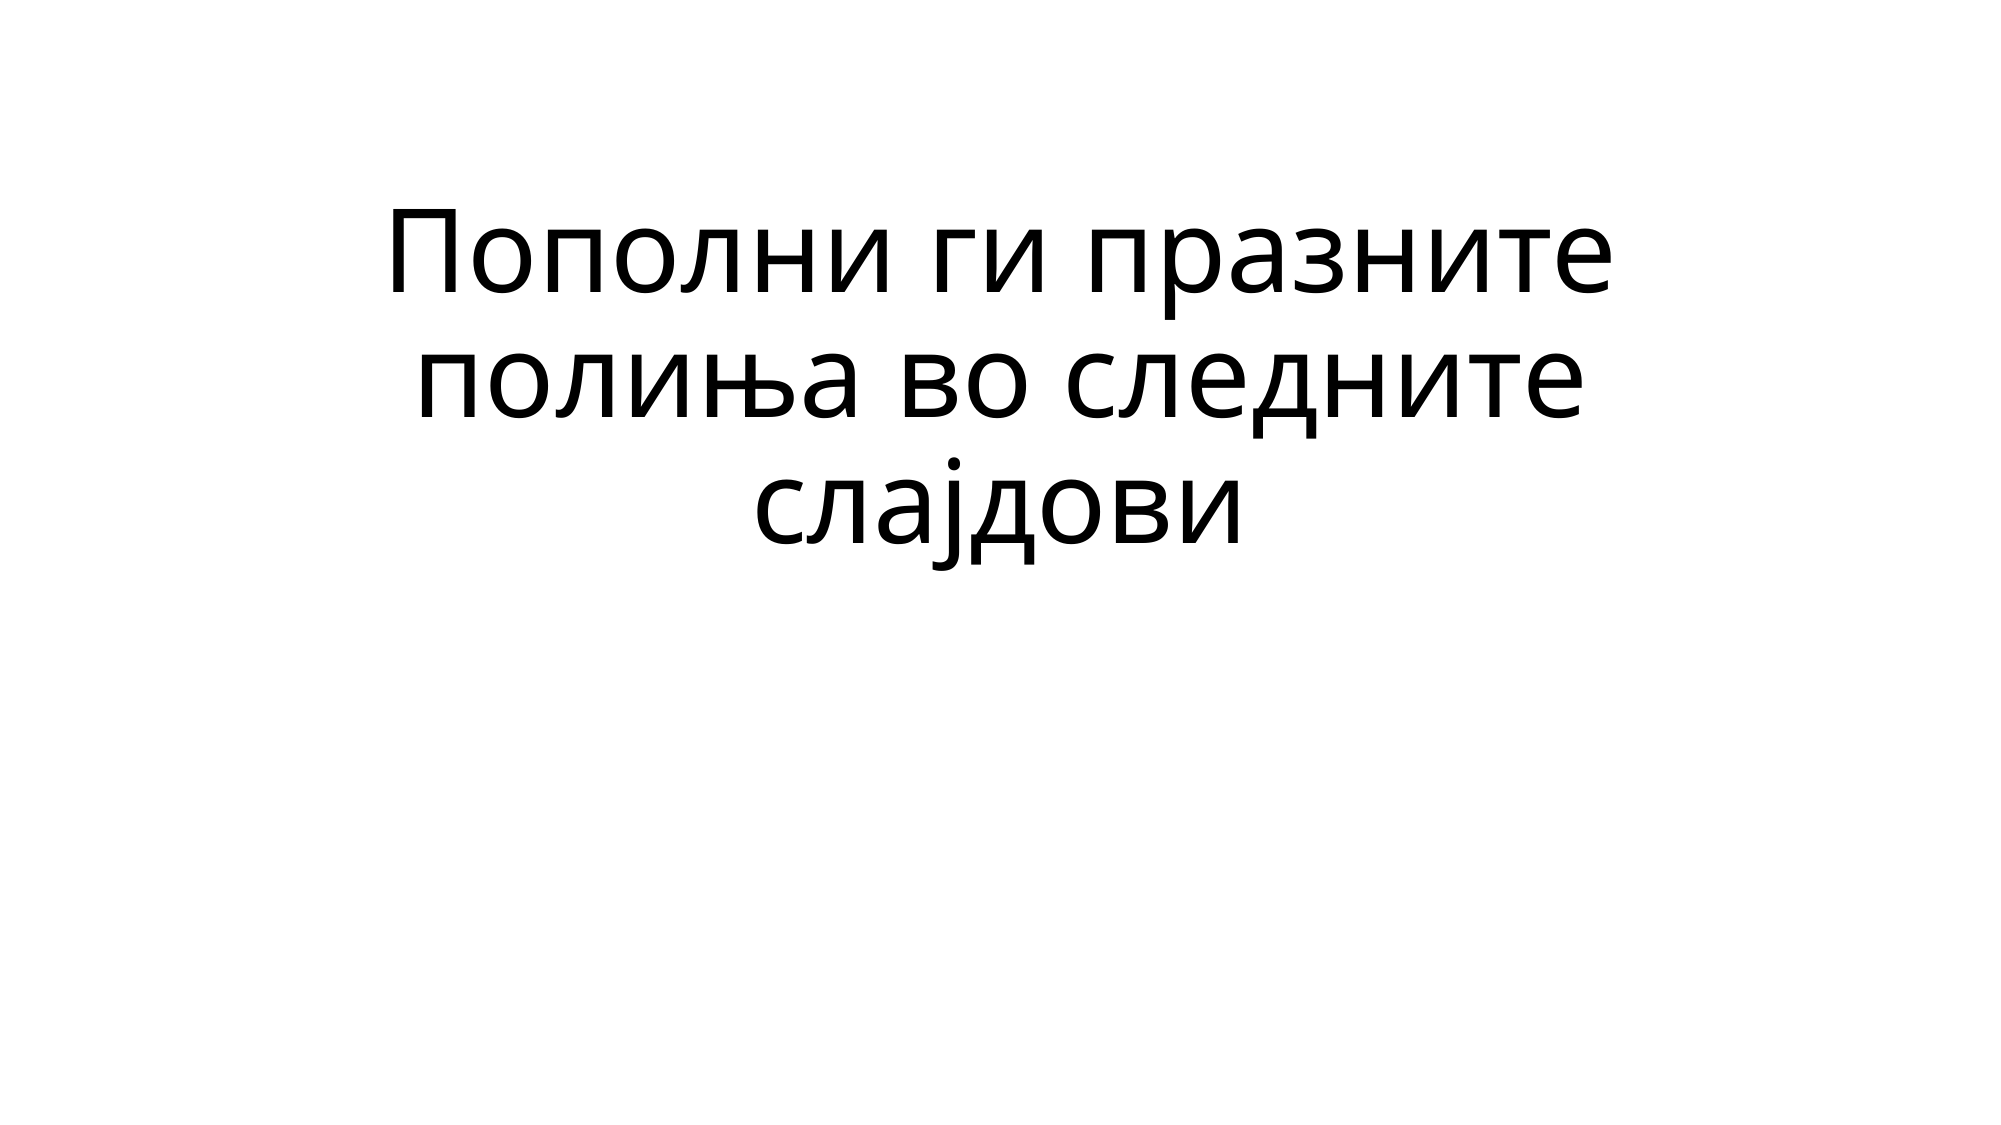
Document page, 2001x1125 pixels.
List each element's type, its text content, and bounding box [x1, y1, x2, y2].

title Пополни ги празните полиња во следните слајдови [249, 184, 1750, 576]
